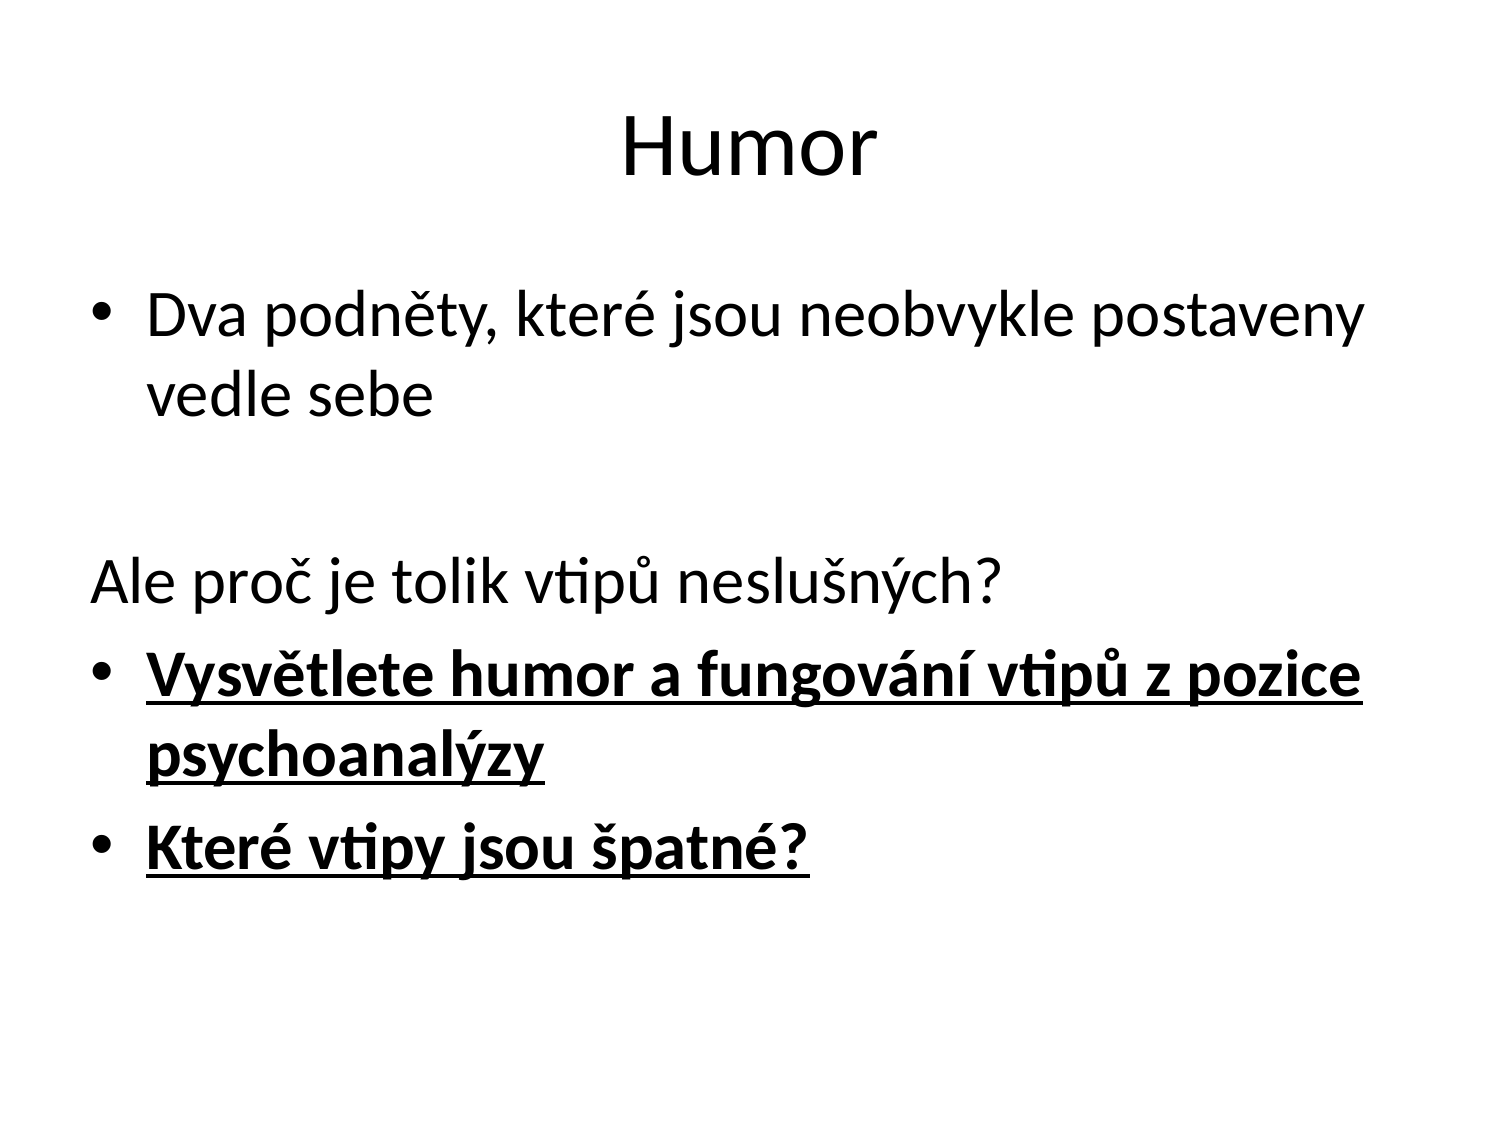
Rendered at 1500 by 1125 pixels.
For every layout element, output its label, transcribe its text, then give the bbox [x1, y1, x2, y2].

title Humor [75, 45, 1425, 233]
list Dva podněty, které jsou neobvykle postaveny vedle sebe Ale proč je tolik vtipů neslušných? Vysvětlete humor a fungování vtipů z pozice psychoanalýzy Které vtipy jsou špatné? [75, 262, 1425, 1005]
